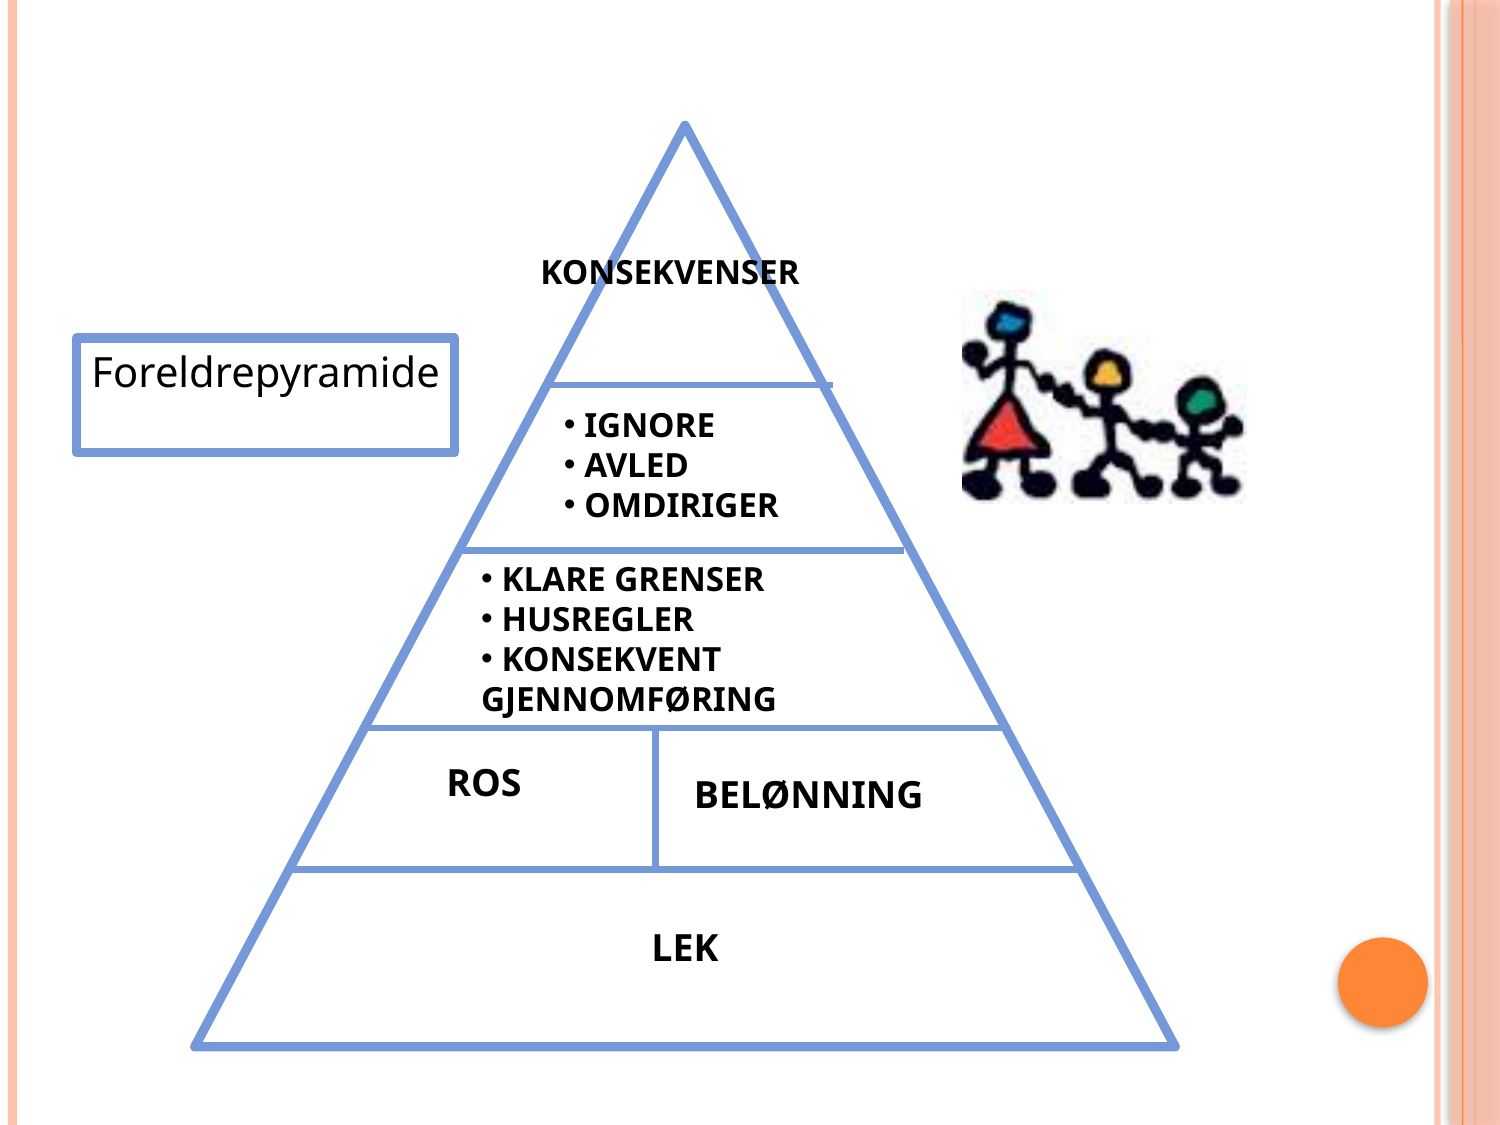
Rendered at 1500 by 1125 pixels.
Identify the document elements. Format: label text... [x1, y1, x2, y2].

text_box BELØNNING [679, 763, 975, 823]
text_box Foreldrepyramide [76, 338, 455, 453]
text_box [458, 299, 1007, 725]
text_box [192, 734, 1178, 1049]
text_box ROS [383, 751, 585, 812]
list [962, 290, 1247, 504]
text_box KLARE GRENSER HUSREGLER KONSEKVENT GJENNOMFØRING [466, 560, 869, 724]
text_box [620, 123, 750, 243]
text_box IGNORE AVLED OMDIRIGER [549, 397, 833, 532]
text_box [363, 556, 466, 725]
text_box KONSEKVENSER [525, 243, 869, 299]
text_box LEK [490, 916, 880, 977]
